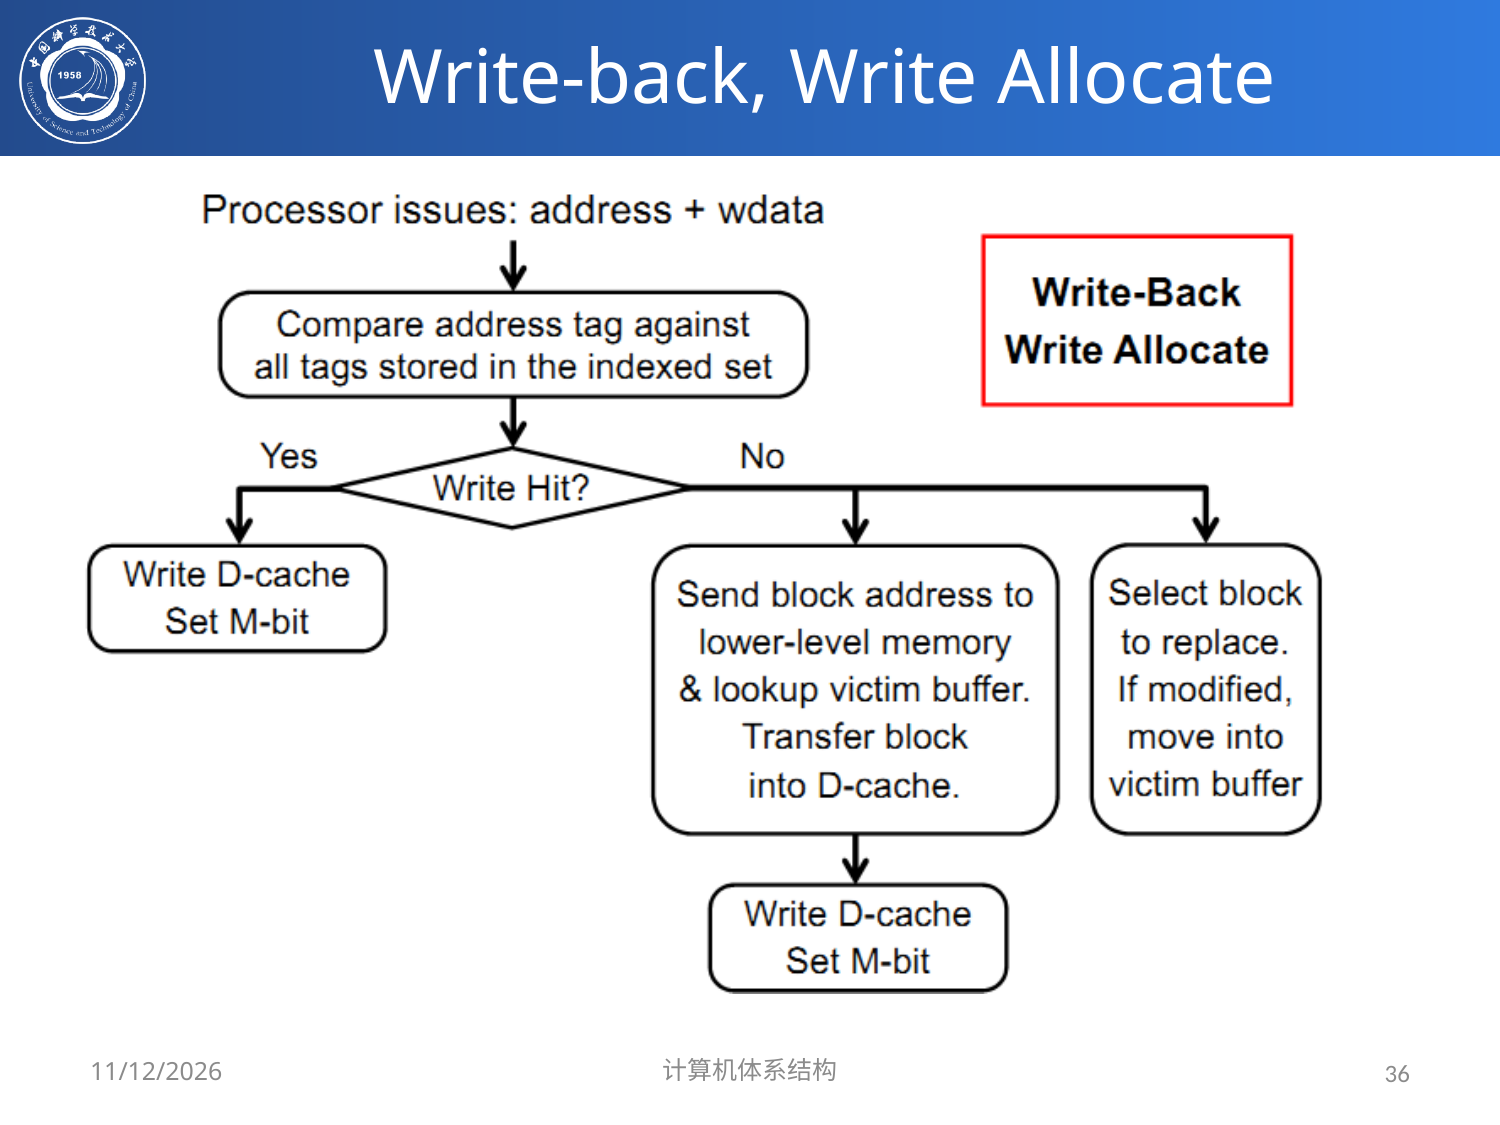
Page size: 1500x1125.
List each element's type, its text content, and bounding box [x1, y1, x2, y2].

picture [19, 17, 146, 144]
slide_number 36 [1074, 1042, 1425, 1103]
title Write-back, Write Allocate [150, 0, 1500, 148]
picture [36, 178, 1389, 995]
footer 计算机体系结构 [512, 1042, 988, 1103]
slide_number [75, 1042, 425, 1103]
